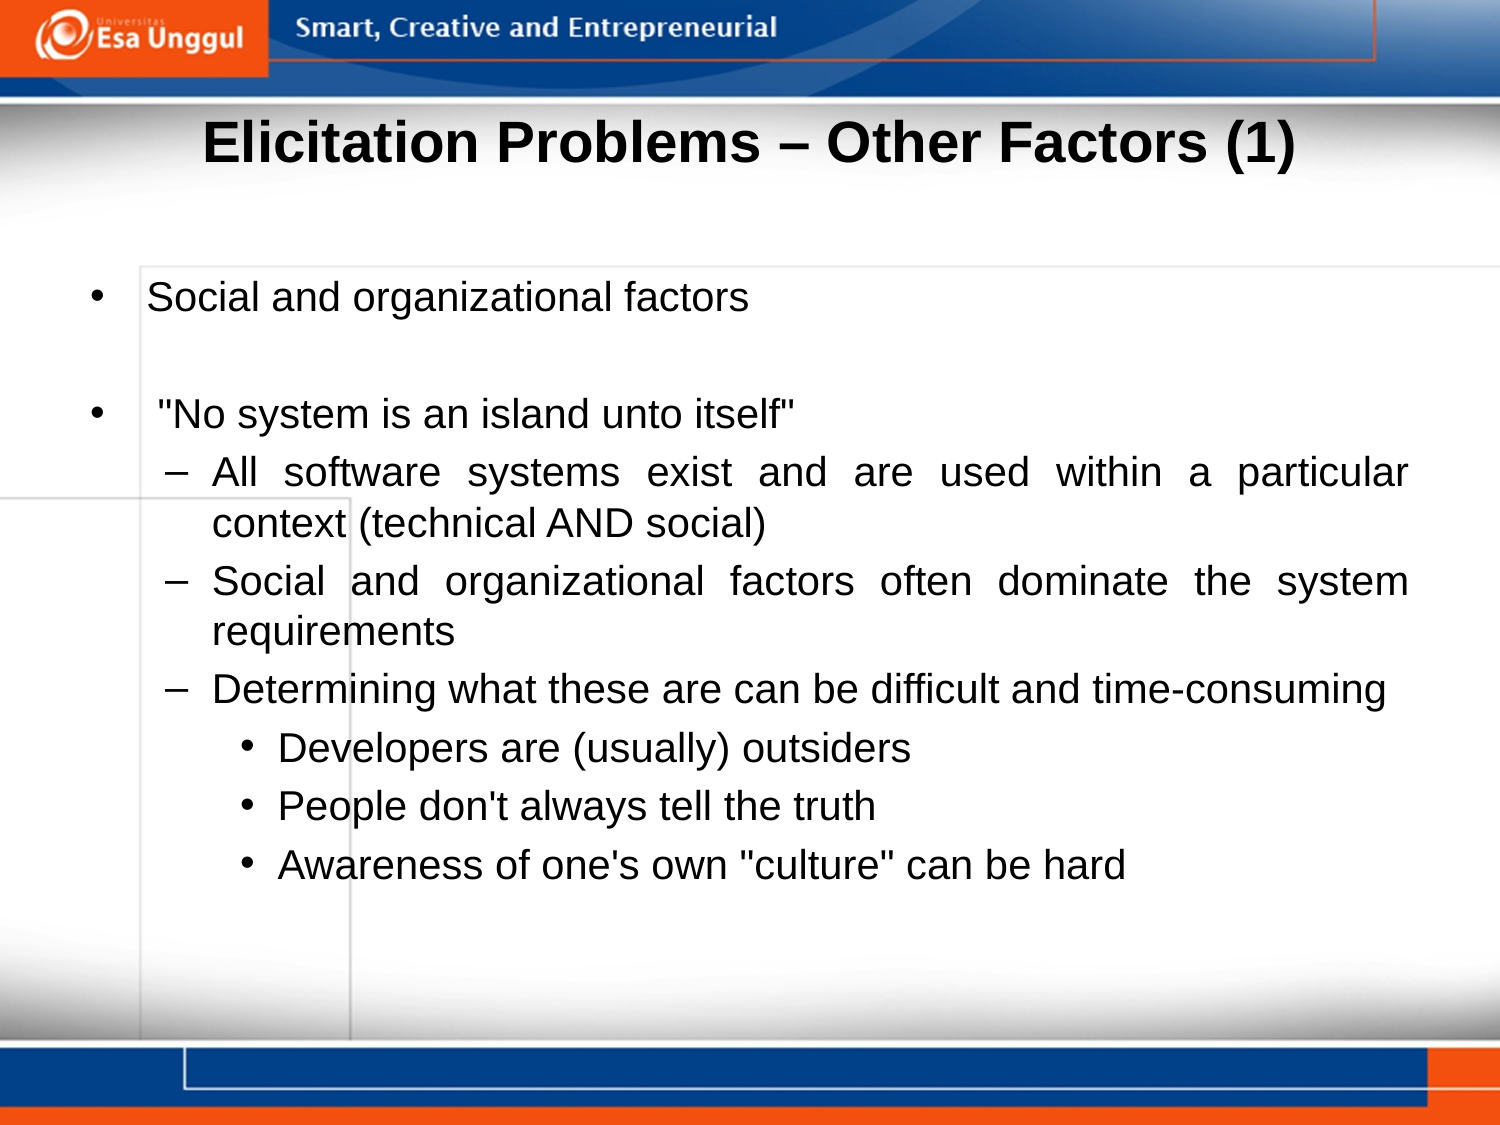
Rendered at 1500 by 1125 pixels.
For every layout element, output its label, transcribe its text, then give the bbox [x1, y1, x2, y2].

list Social and organizational factors "No system is an island unto itself" All software systems exist and are used within a particular context (technical AND social) Social and organizational factors often dominate the system requirements Determining what these are can be difficult and time-consuming Developers are (usually) outsiders People don't always tell the truth Awareness of one's own "culture" can be hard [75, 262, 1425, 938]
picture [0, 0, 1500, 1125]
title Elicitation Problems – Other Factors (1) [75, 45, 1425, 233]
